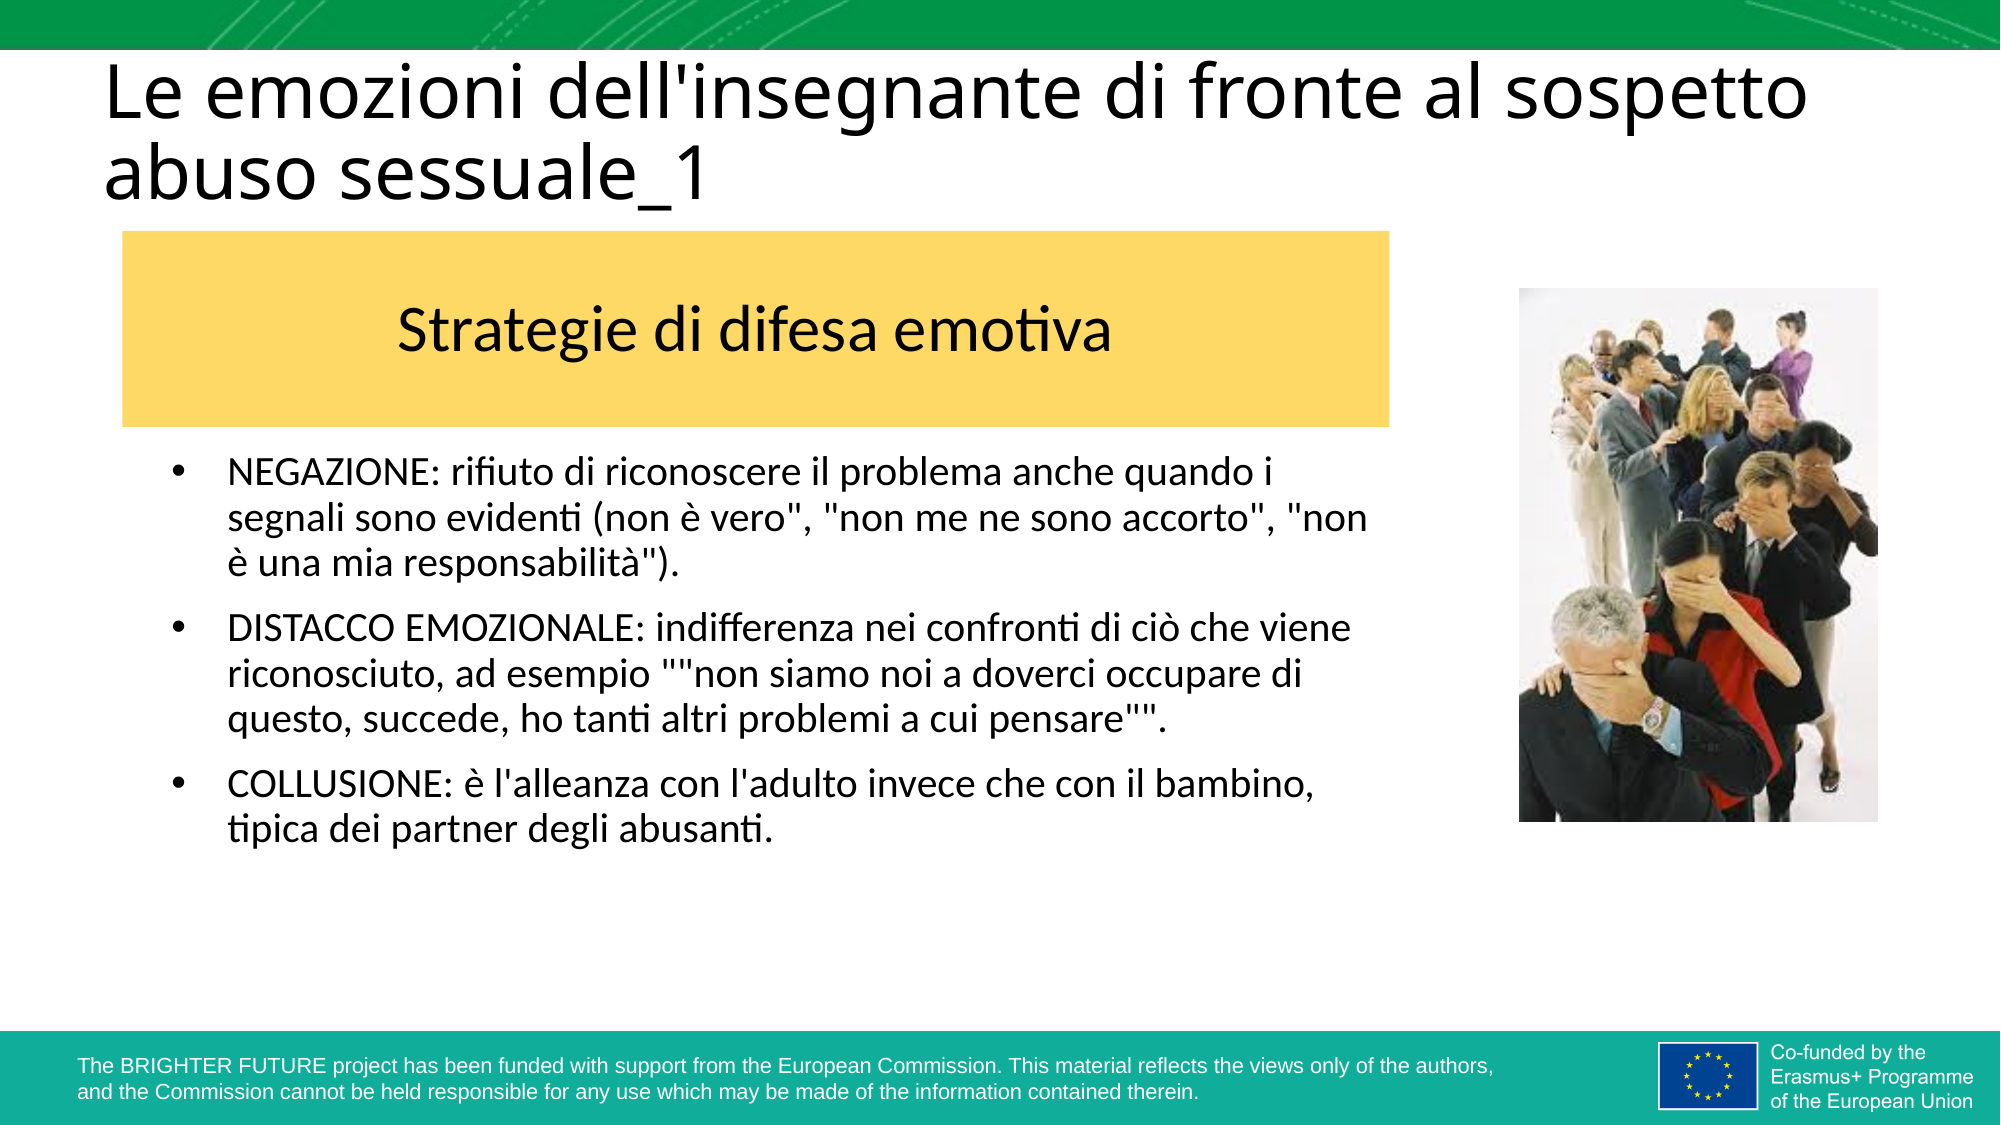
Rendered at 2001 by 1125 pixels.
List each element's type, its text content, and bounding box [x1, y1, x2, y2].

title Le emozioni dell'insegnante di fronte al sospetto abuso sessuale_1 [88, 25, 1948, 244]
picture [0, 0, 2000, 50]
list NEGAZIONE: rifiuto di riconoscere il problema anche quando i segnali sono evidenti (non è vero", "non me ne sono accorto", "non è una mia responsabilità"). DISTACCO EMOZIONALE: indifferenza nei confronti di ciò che viene riconosciuto, ad esempio ""non siamo noi a doverci occupare di questo, succede, ho tanti altri problemi a cui pensare"". COLLUSIONE: è l'alleanza con l'adulto invece che con il bambino, tipica dei partner degli abusanti. [137, 376, 1390, 910]
picture [1658, 1042, 1973, 1112]
text_box Strategie di difesa emotiva [122, 244, 1390, 427]
picture [1519, 287, 1878, 822]
